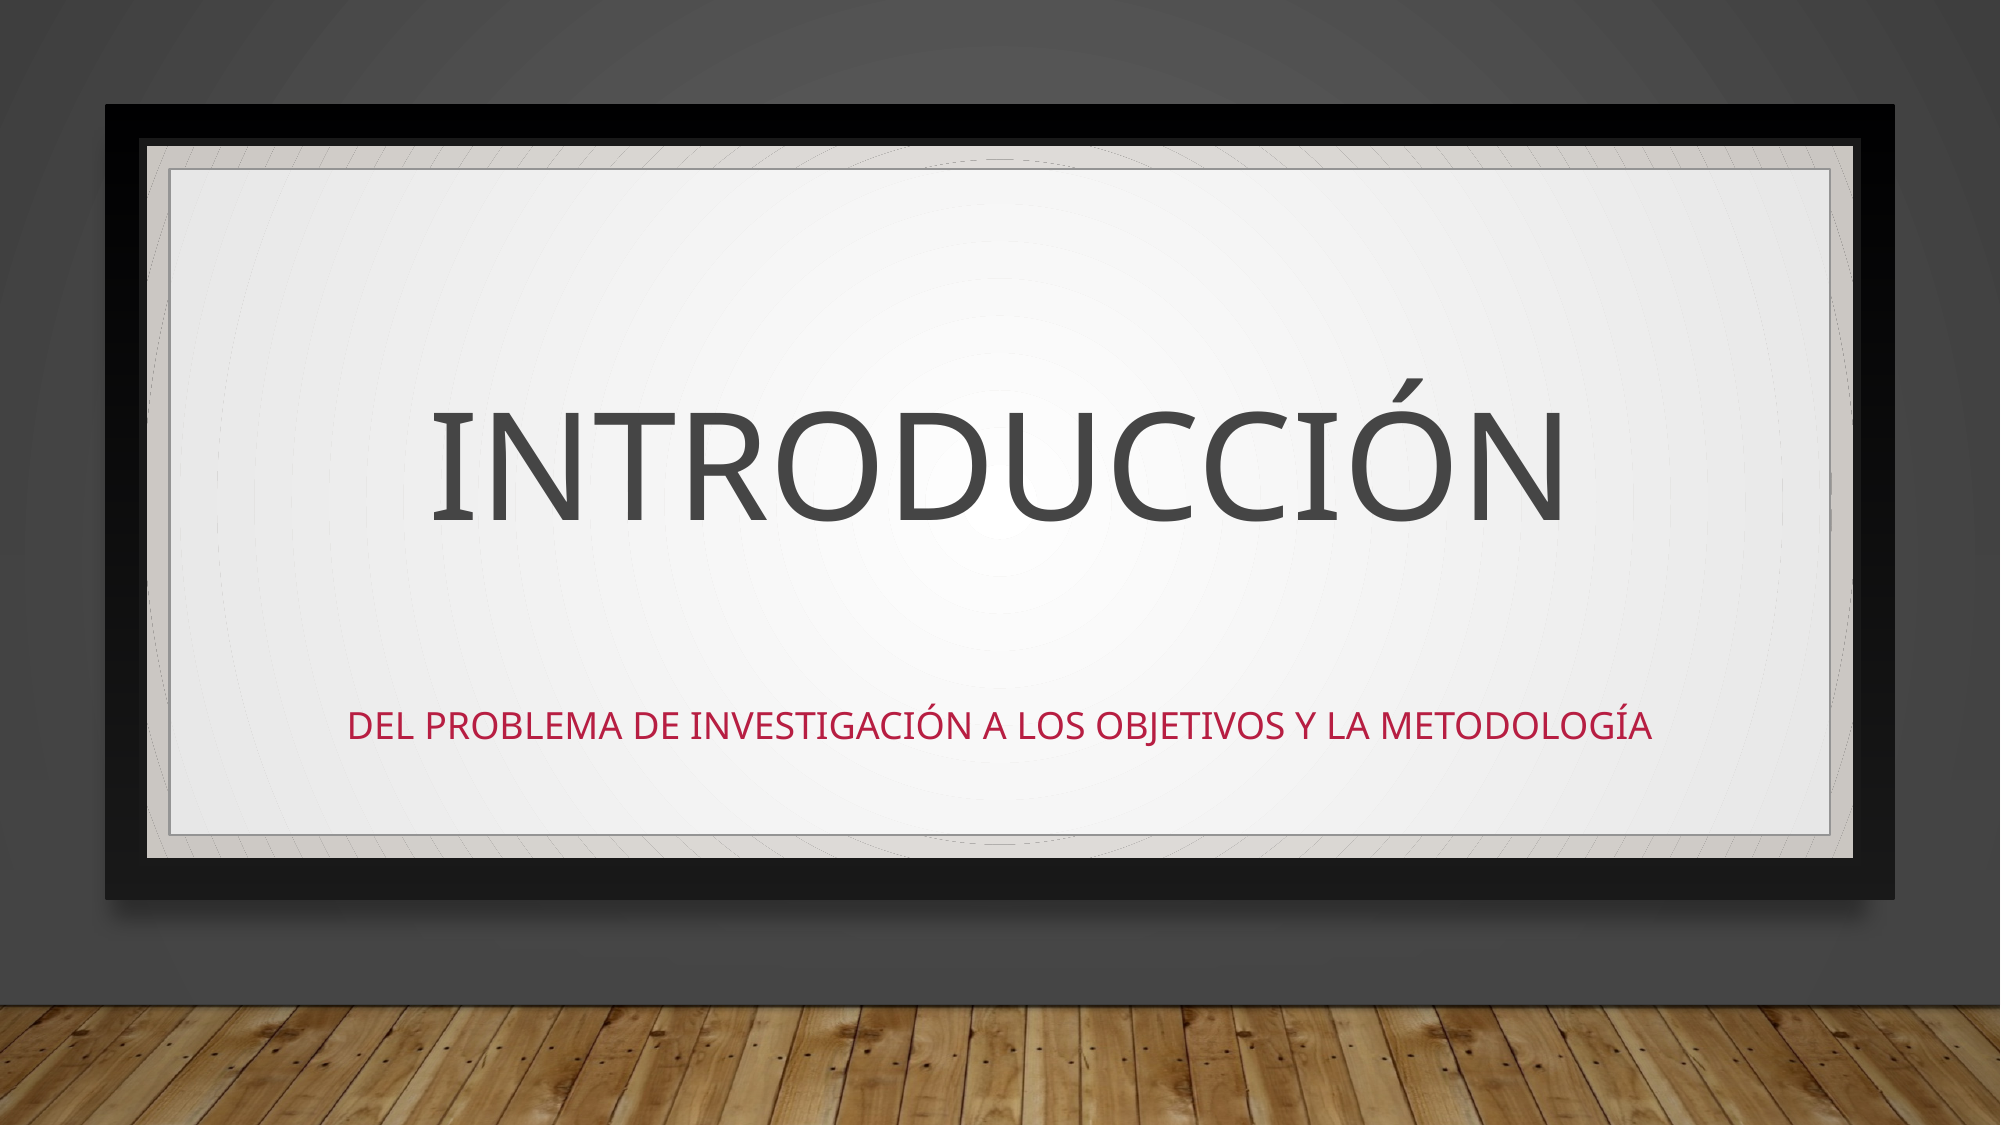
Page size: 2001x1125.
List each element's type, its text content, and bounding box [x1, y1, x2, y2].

subtitle Del problema de investigación a los objetivos y la metodología [251, 678, 1749, 801]
text_box [0, 330, 2000, 1004]
text_box [105, 104, 1895, 900]
picture [0, 1006, 2000, 1125]
text_box [168, 168, 1831, 836]
text_box [142, 141, 1858, 863]
title Introducción [255, 259, 1749, 677]
text_box [0, 0, 2000, 330]
